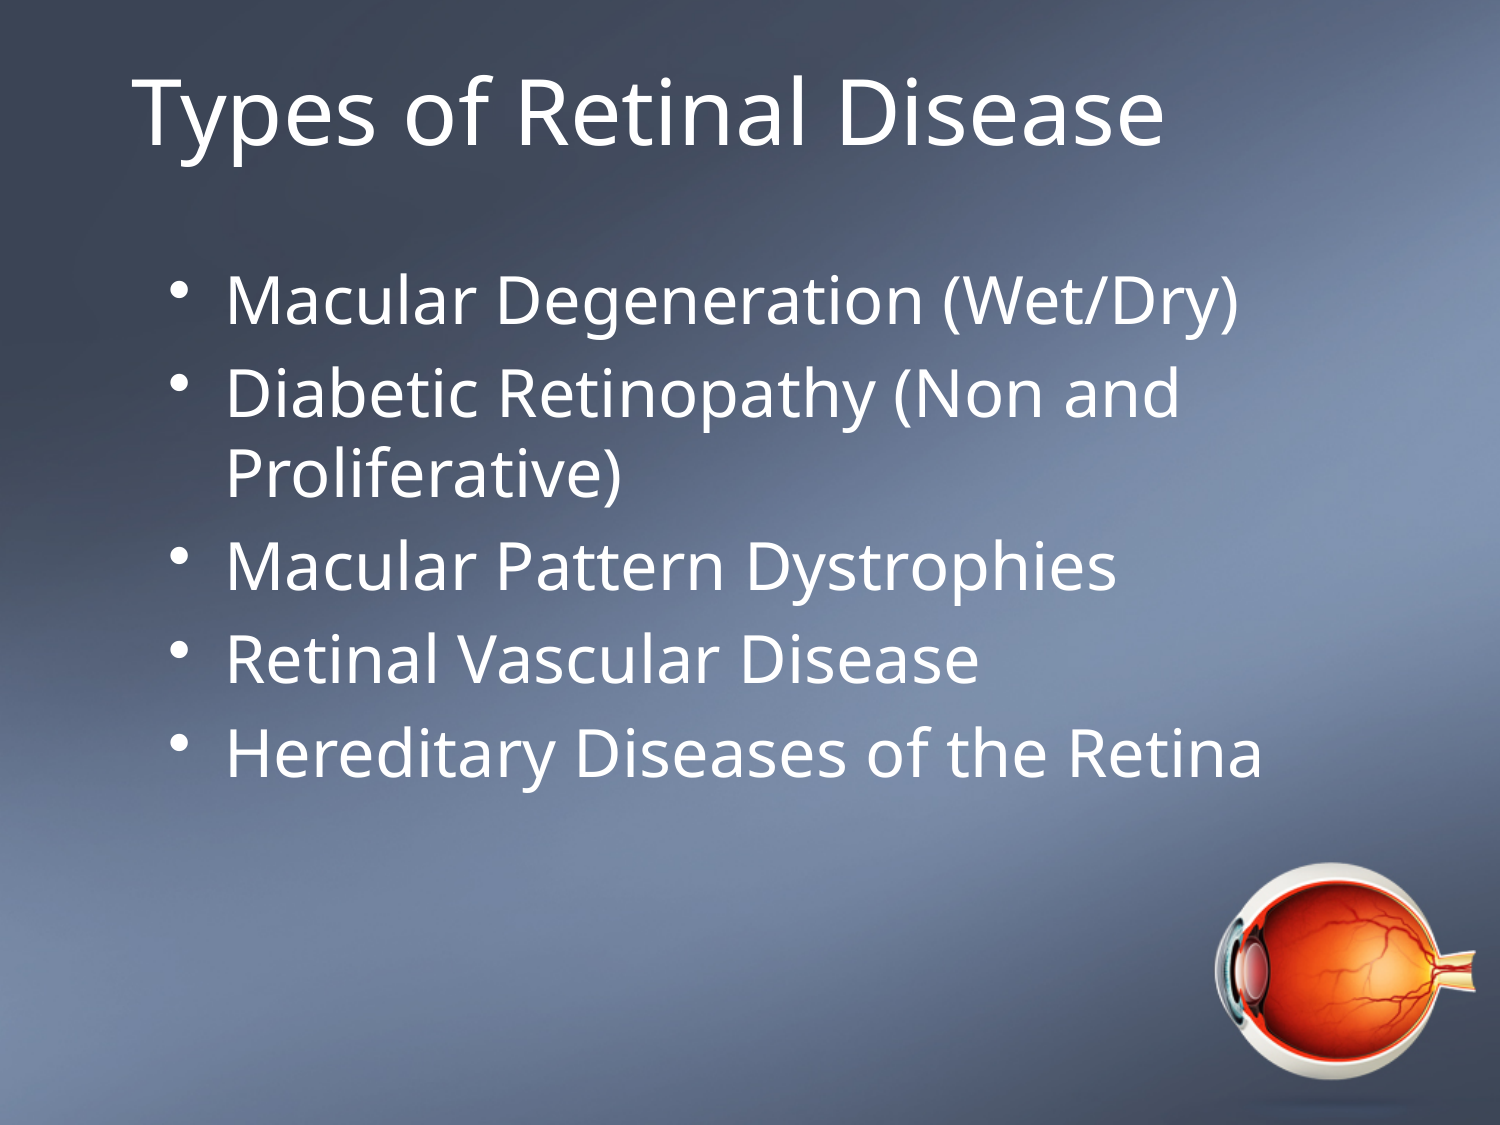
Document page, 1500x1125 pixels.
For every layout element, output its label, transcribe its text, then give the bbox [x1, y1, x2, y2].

list Macular Degeneration (Wet/Dry) Diabetic Retinopathy (Non and Proliferative) Macular Pattern Dystrophies Retinal Vascular Disease Hereditary Diseases of the Retina [153, 249, 1354, 885]
title Types of Retinal Disease [50, 50, 1250, 168]
picture [0, 0, 1500, 1125]
